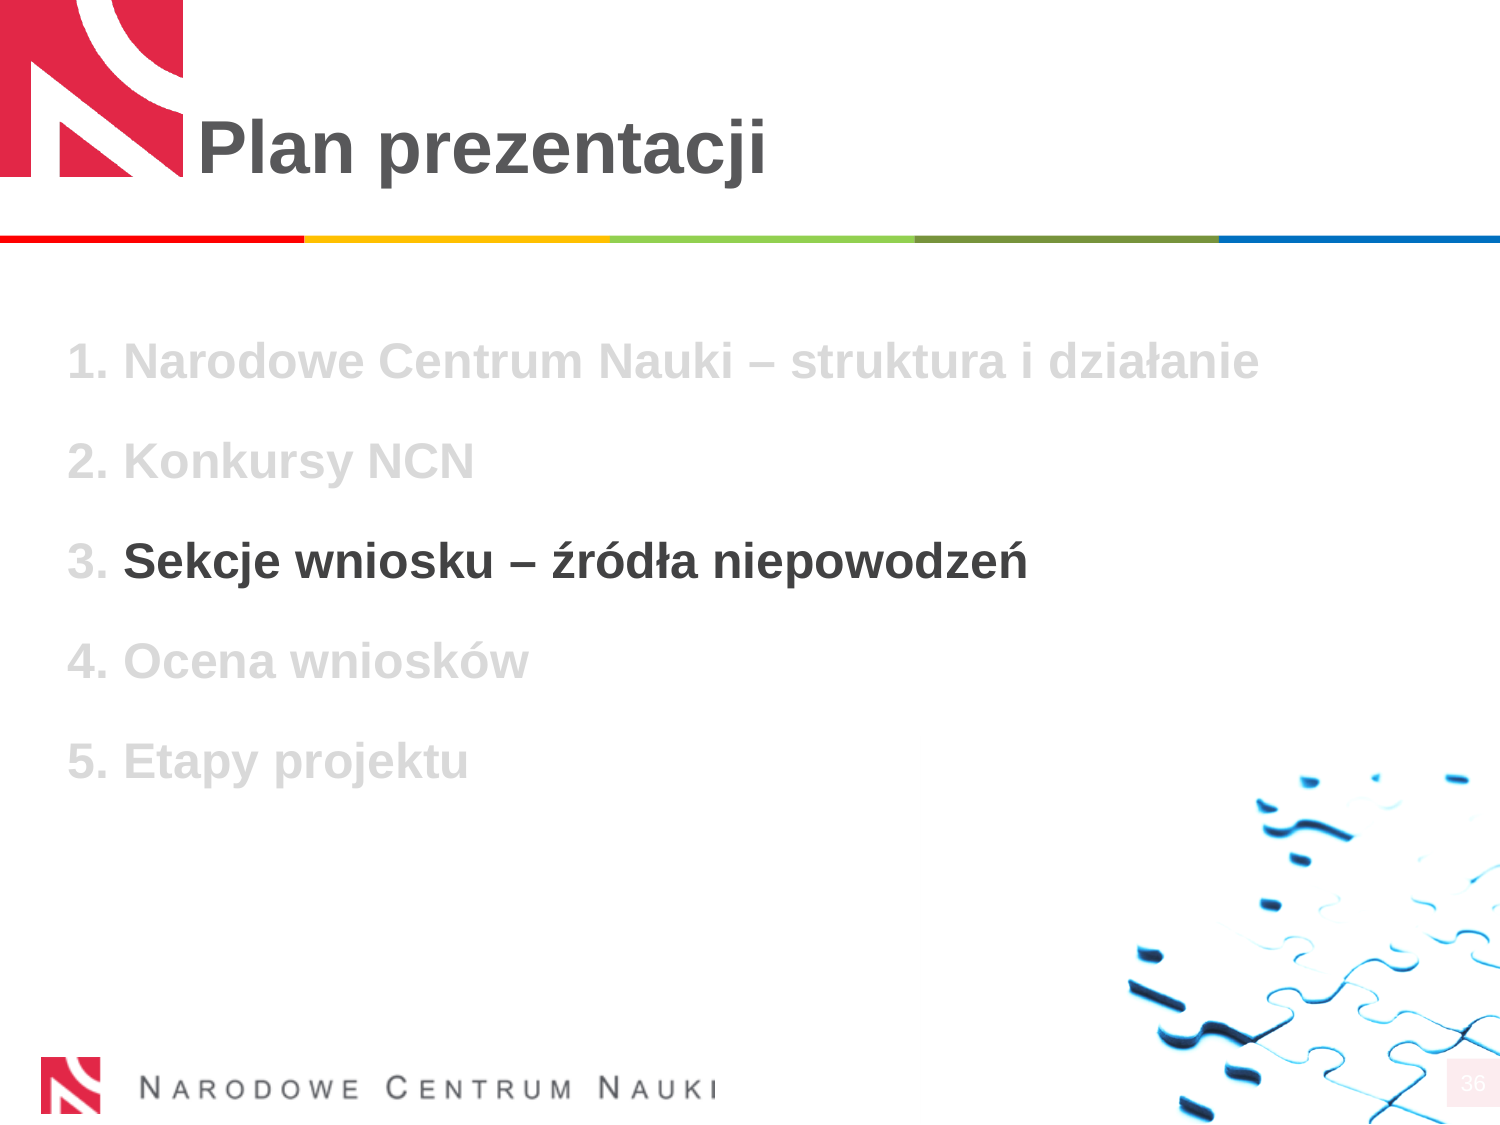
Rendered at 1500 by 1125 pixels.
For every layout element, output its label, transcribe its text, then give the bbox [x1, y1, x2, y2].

picture [918, 734, 1500, 1124]
list 1. Narodowe Centrum Nauki – struktura i działanie 2. Konkursy NCN 3. Sekcje wniosku – źródła niepowodzeń 4. Ocena wniosków 5. Etapy projektu [53, 290, 1402, 941]
picture [0, 0, 183, 177]
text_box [0, 235, 1500, 244]
title Plan prezentacji [183, 78, 1449, 197]
picture [40, 1057, 715, 1114]
